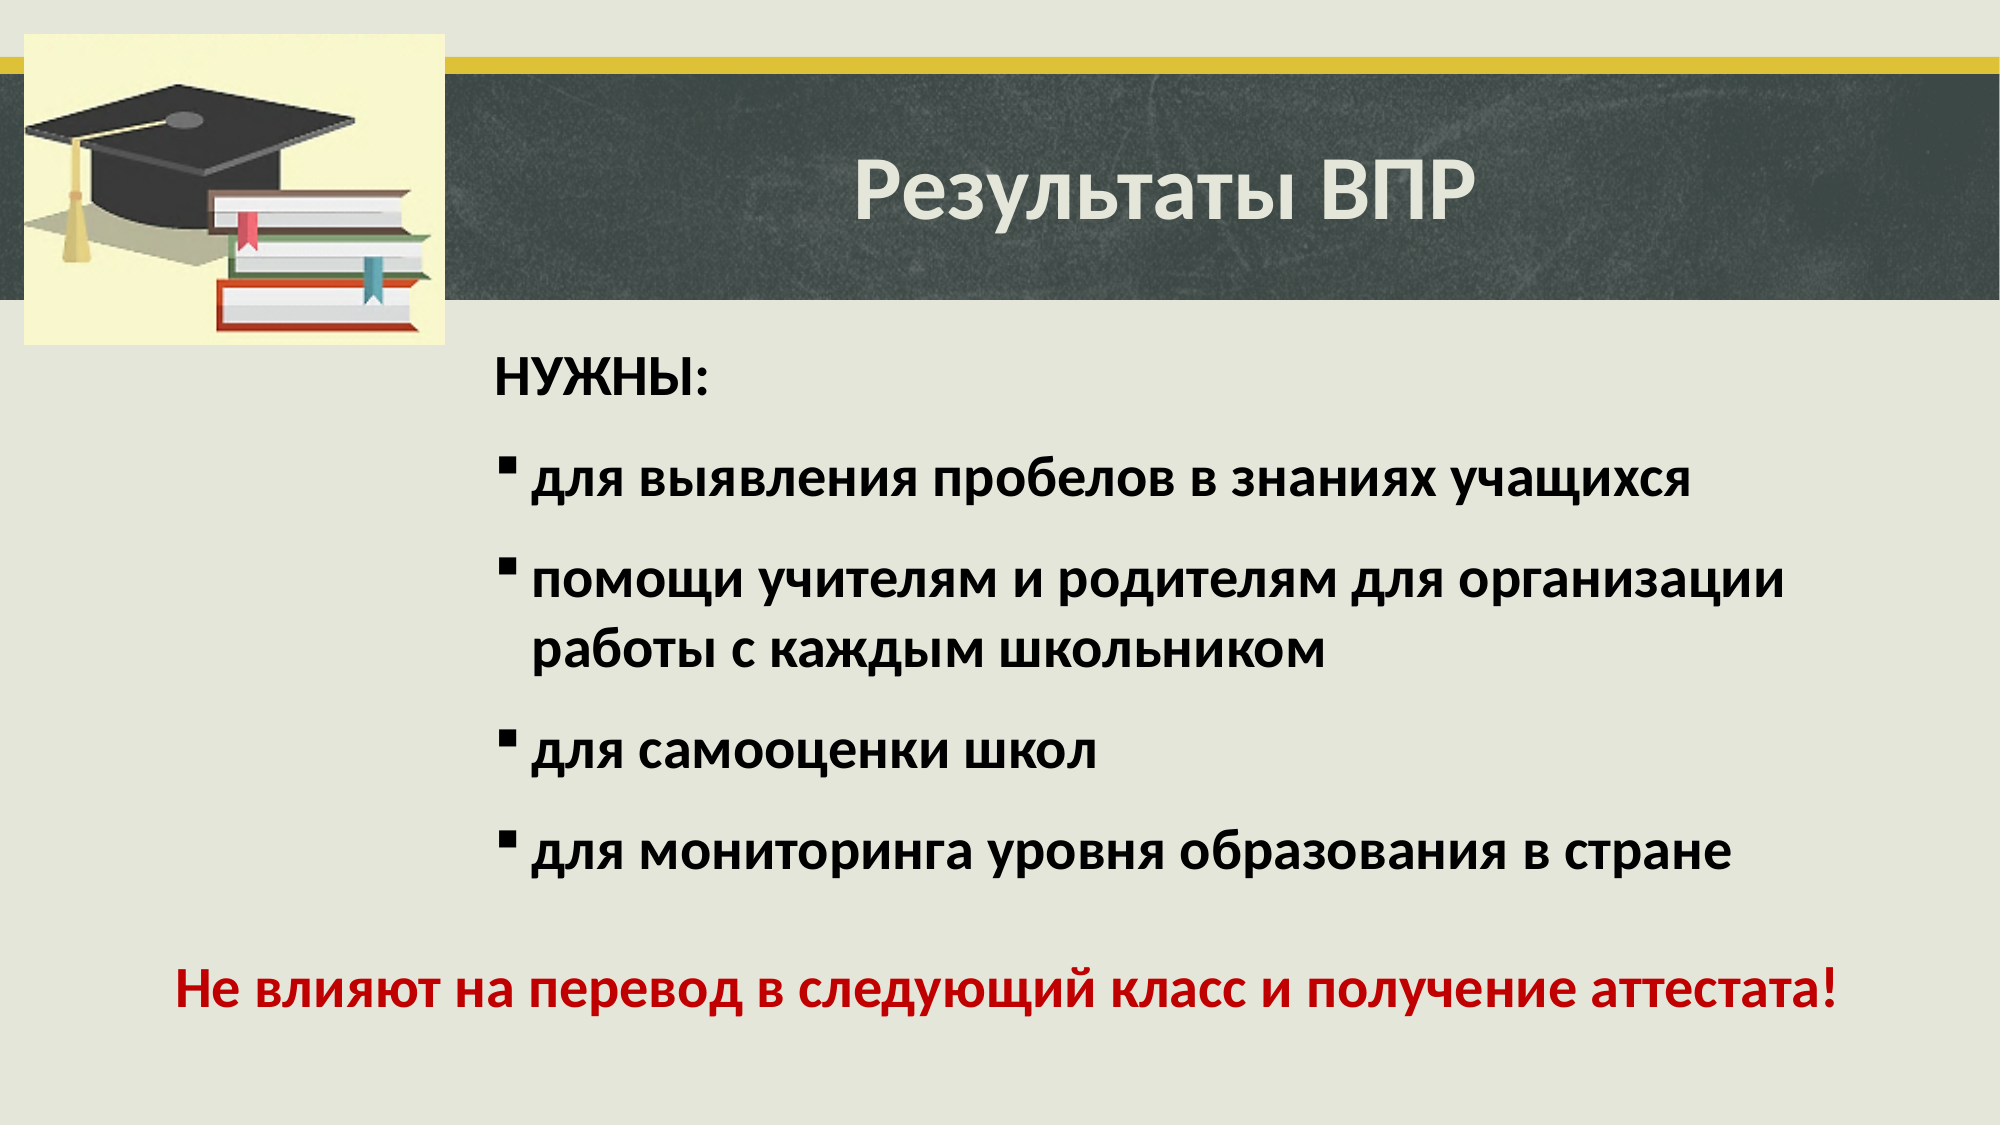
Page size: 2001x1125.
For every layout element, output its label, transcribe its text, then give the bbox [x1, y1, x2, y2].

title Результаты ВПР [541, 76, 1790, 300]
list НУЖНЫ: для выявления пробелов в знаниях учащихся помощи учителям и родителям для организации работы с каждым школьником для самооценки школ для мониторинга уровня образования в стране [479, 329, 1922, 899]
picture [0, 34, 2000, 345]
text_box Не влияют на перевод в следующий класс и получение аттестата! [79, 941, 1937, 1027]
